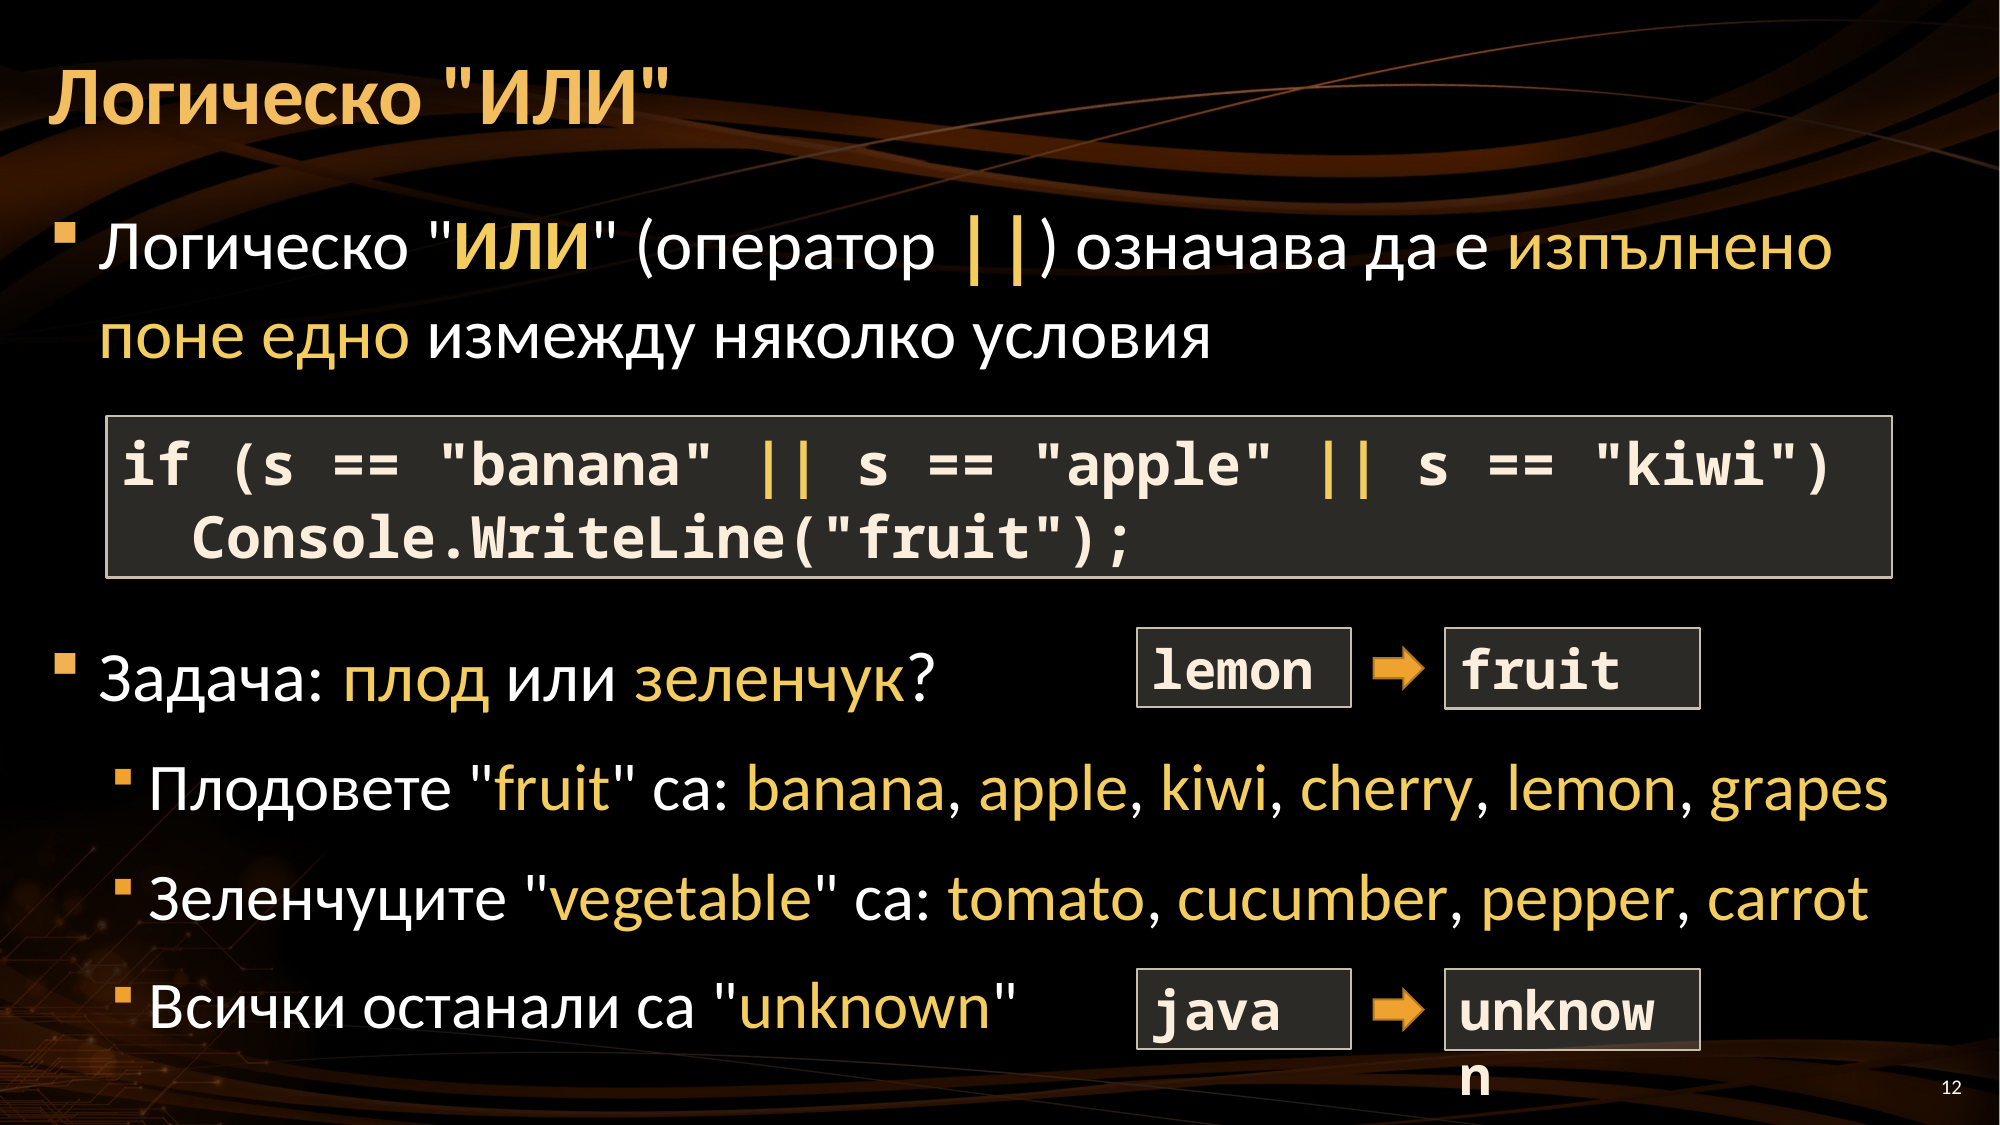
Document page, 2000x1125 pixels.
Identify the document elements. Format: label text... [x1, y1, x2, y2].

picture [0, 0, 2000, 1125]
text_box [1372, 986, 1426, 1033]
title Логическо "ИЛИ" [30, 6, 1968, 189]
text_box java [1137, 969, 1351, 1049]
slide_number 12 [1897, 1070, 1968, 1103]
text_box unknown [1444, 969, 1700, 1050]
text_box lemon [1137, 627, 1351, 708]
text_box fruit [1444, 627, 1700, 709]
text_box if (s == "banana" || s == "apple" || s == "kiwi") Console.WriteLine("fruit"); [106, 415, 1892, 578]
list Логическо "ИЛИ" (оператор ||) означава да е изпълнено поне едно измежду няколко условия Задача: плод или зеленчук? Плодовете "fruit" са: banana, apple, kiwi, cherry, lemon, grapes Зеленчуците "vegetable" са: tomato, cucumber, pepper, carrot Всички останали са "unknown" [31, 189, 1968, 1103]
text_box [1372, 645, 1426, 691]
